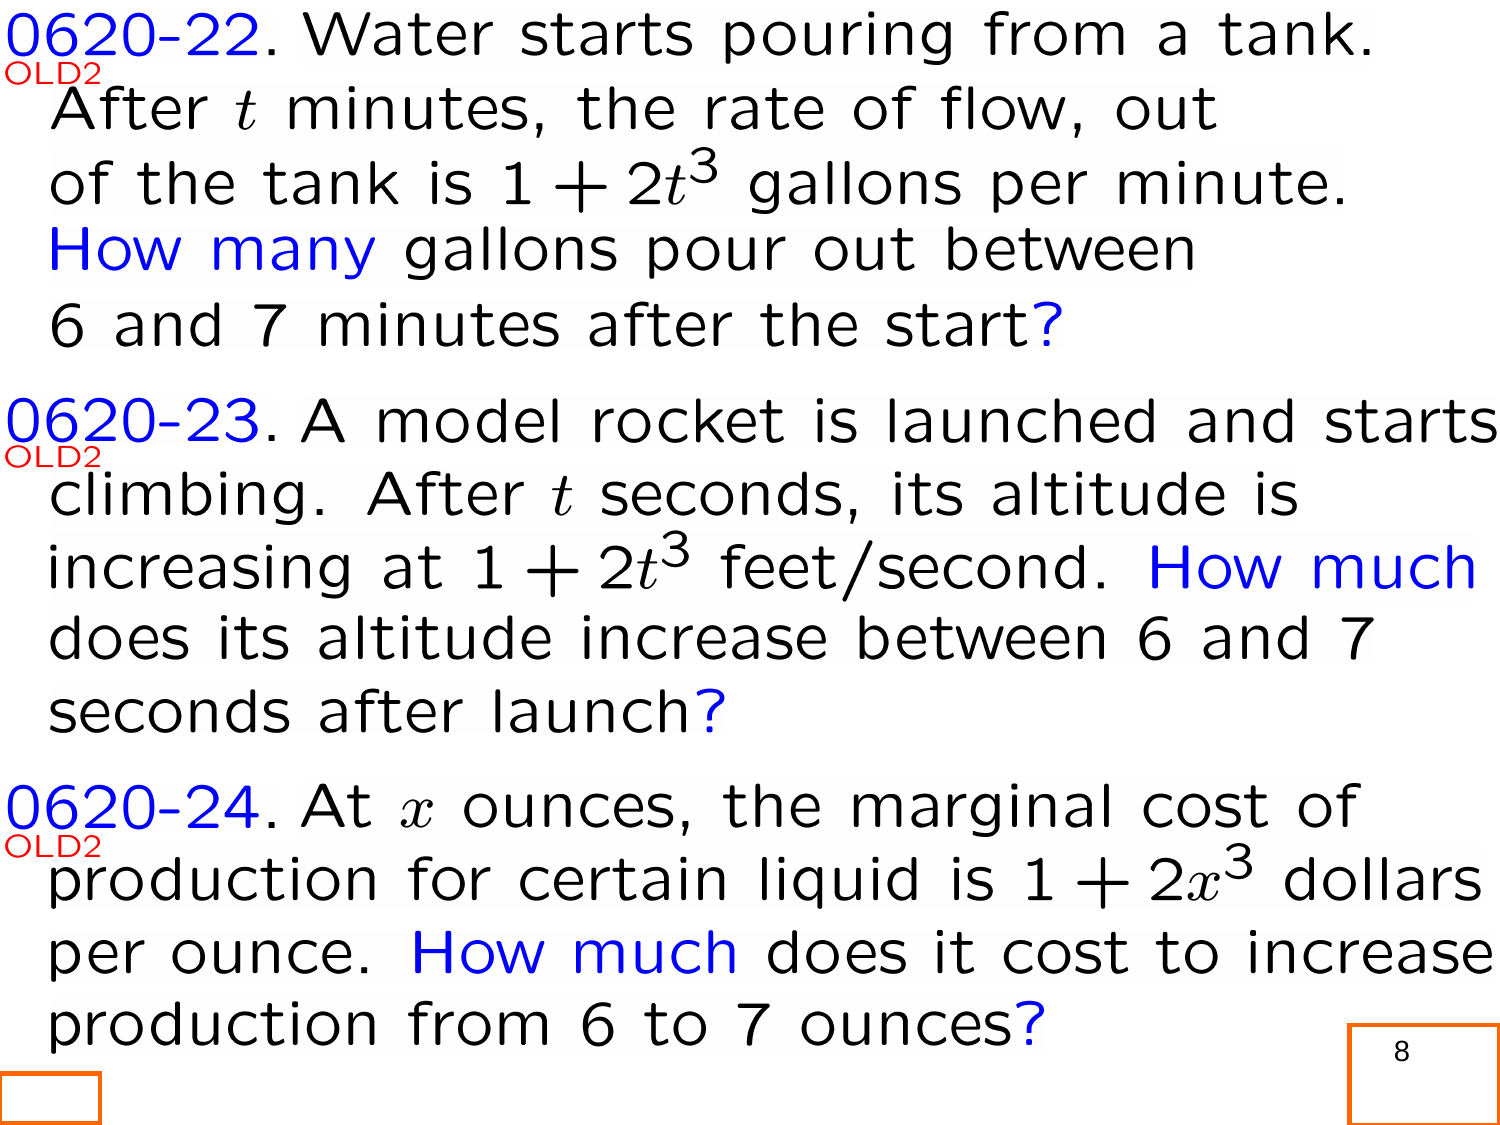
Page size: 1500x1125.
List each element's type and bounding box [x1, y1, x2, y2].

picture [49, 226, 1195, 283]
text_box [0, 1073, 100, 1124]
text_box [1349, 1025, 1500, 1125]
picture [6, 784, 277, 832]
picture [49, 530, 1474, 603]
picture [49, 686, 726, 734]
picture [4, 12, 1219, 140]
picture [49, 929, 1492, 983]
picture [4, 397, 1297, 528]
picture [49, 998, 1046, 1055]
picture [49, 299, 1065, 350]
picture [300, 395, 1498, 443]
picture [300, 8, 1371, 68]
picture [49, 145, 1343, 218]
picture [4, 780, 1483, 910]
picture [49, 612, 1375, 663]
